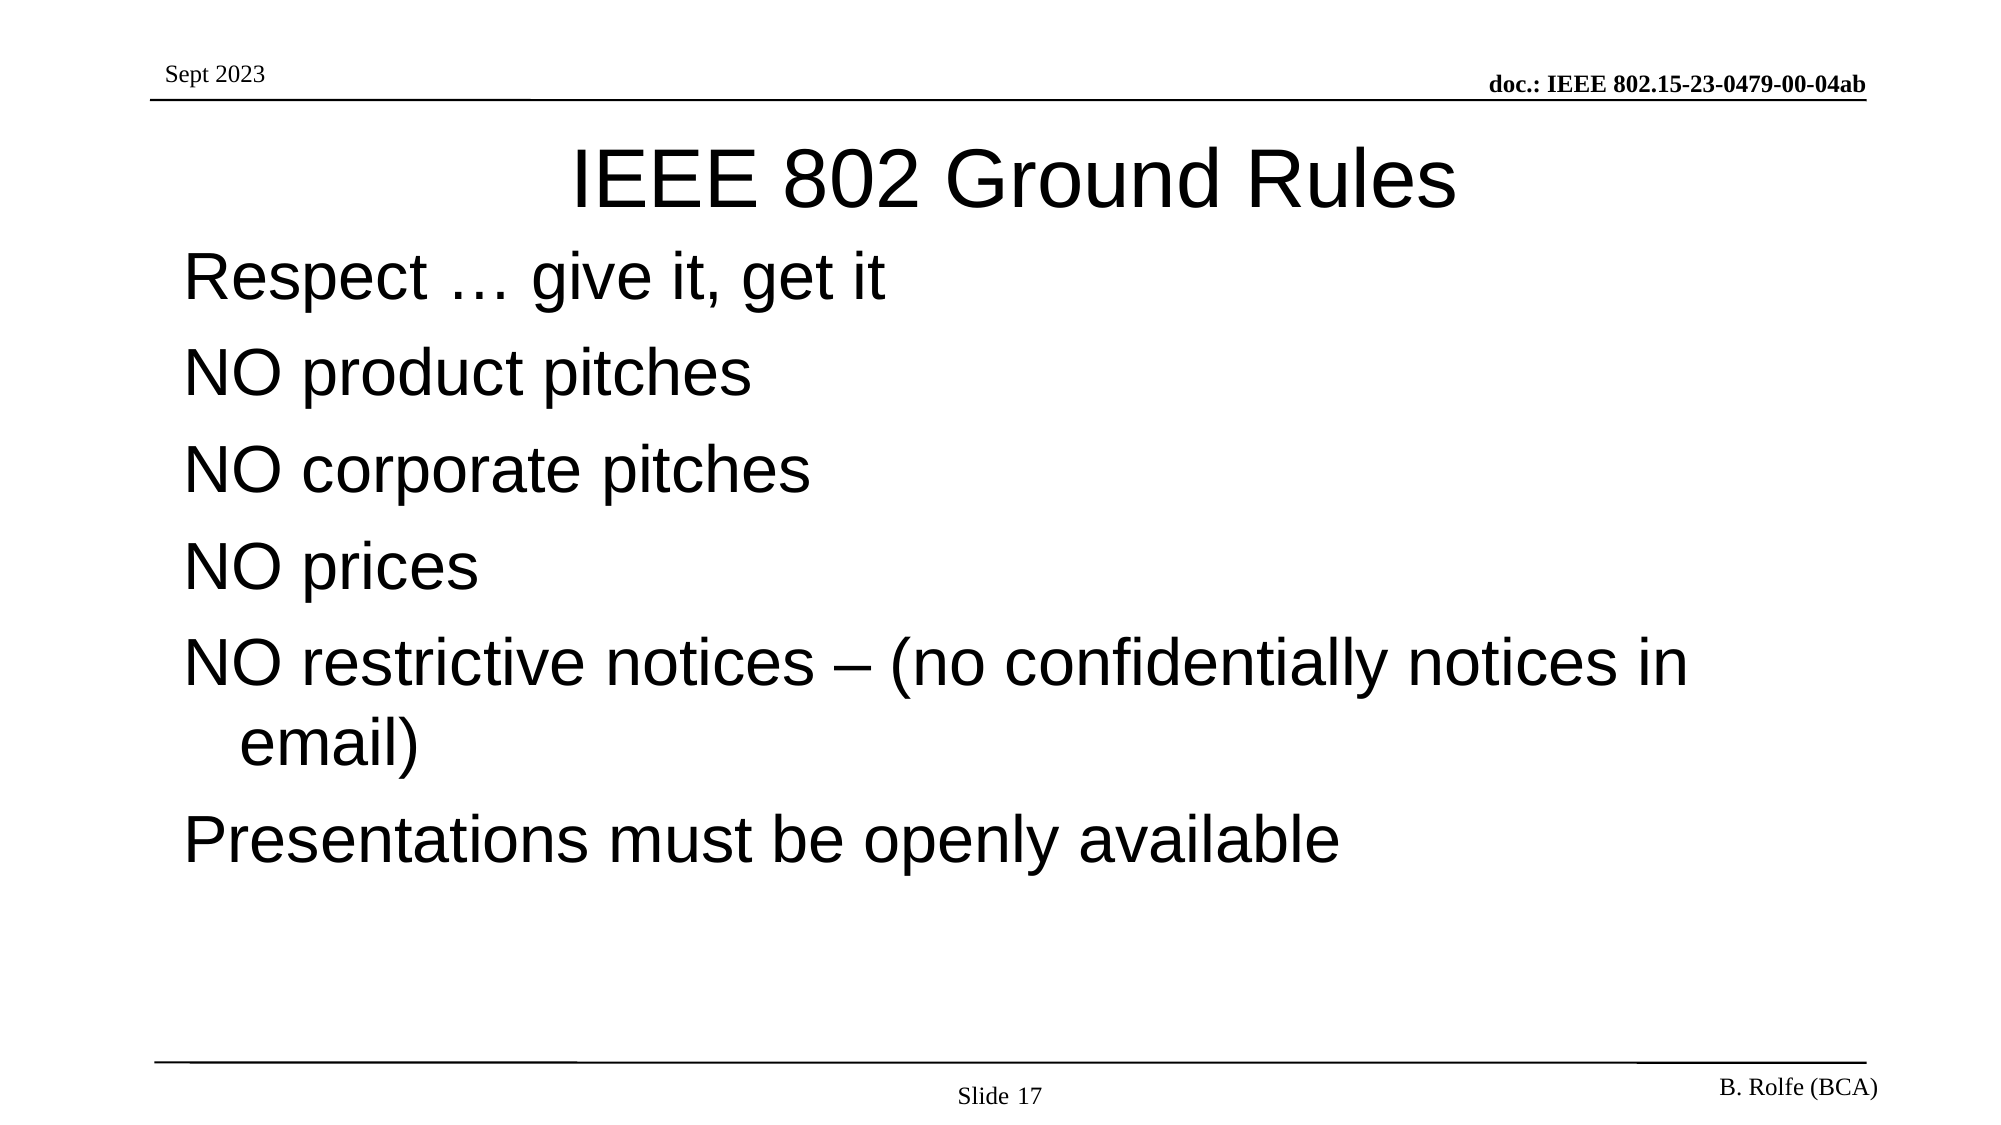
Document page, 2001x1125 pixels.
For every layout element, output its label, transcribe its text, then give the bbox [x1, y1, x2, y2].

list Respect … give it, get it NO product pitches NO corporate pitches NO prices NO restrictive notices – (no confidentially notices in email) Presentations must be openly available [167, 224, 1867, 1024]
slide_number Slide 17 [940, 1070, 1060, 1111]
title IEEE 802 Ground Rules [165, 112, 1864, 237]
